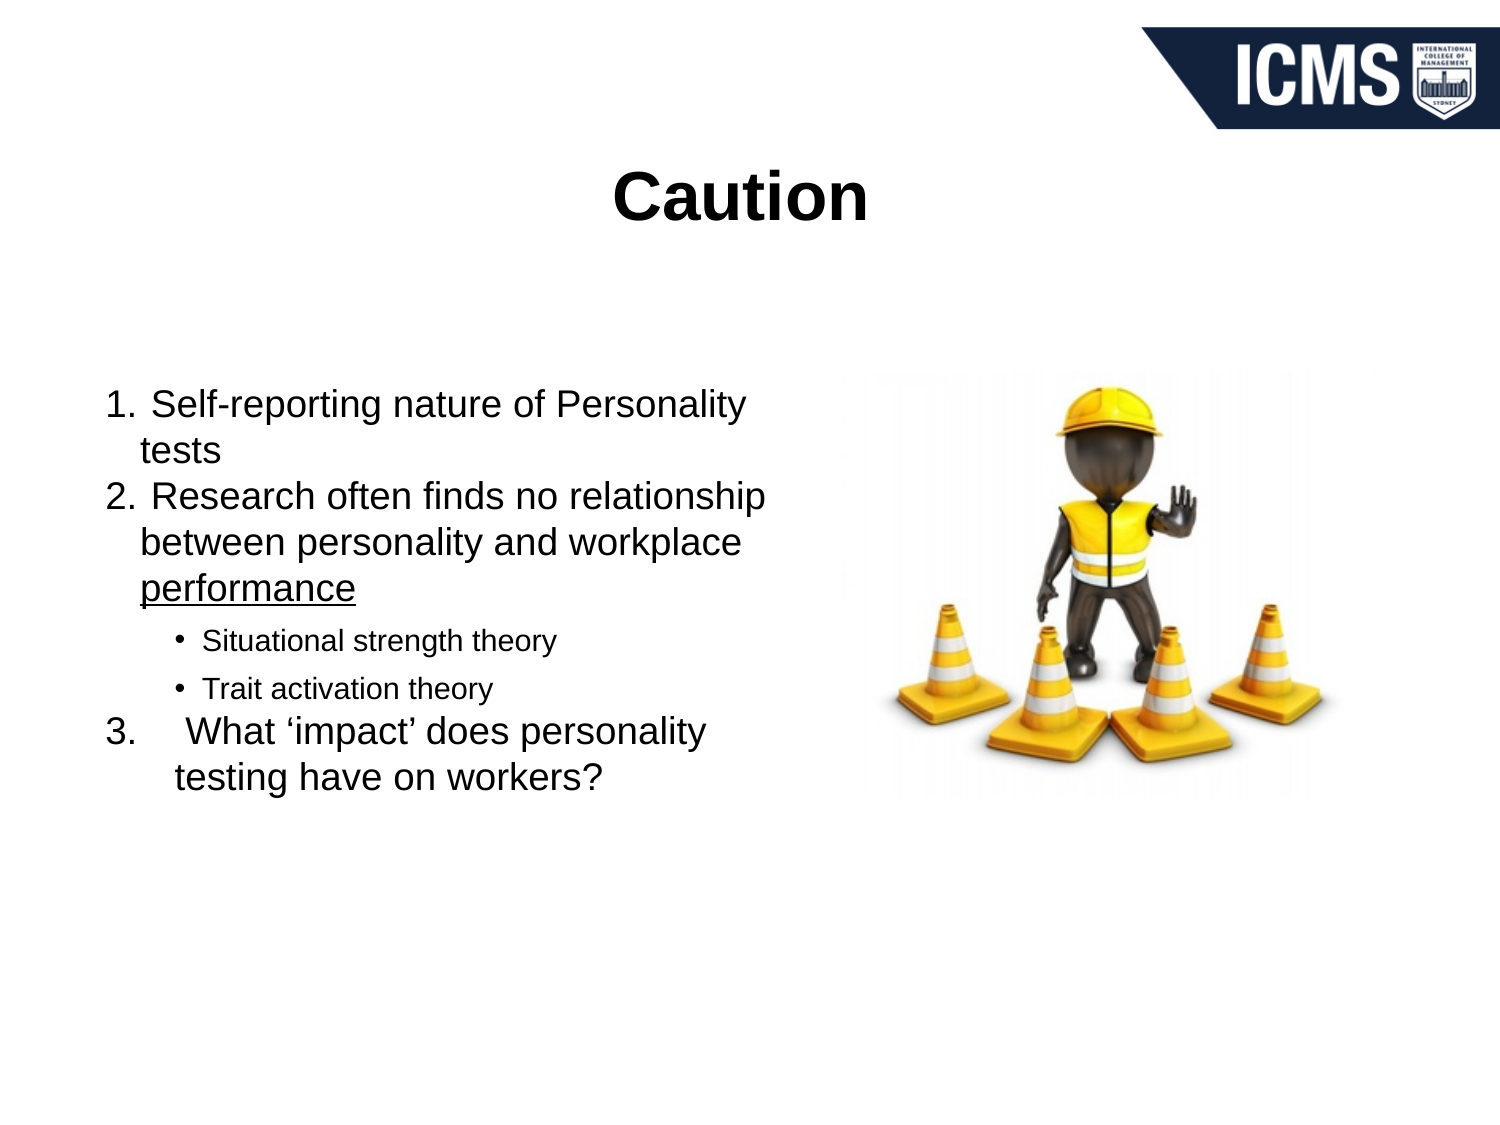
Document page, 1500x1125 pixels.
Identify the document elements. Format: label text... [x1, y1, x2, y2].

picture [842, 371, 1377, 798]
picture [0, 0, 1500, 189]
text_box Self-reporting nature of Personality tests Research often finds no relationship between personality and workplace performance Situational strength theory Trait activation theory What ‘impact’ does personality testing have on workers? [90, 371, 785, 852]
title Caution [57, 129, 1424, 267]
